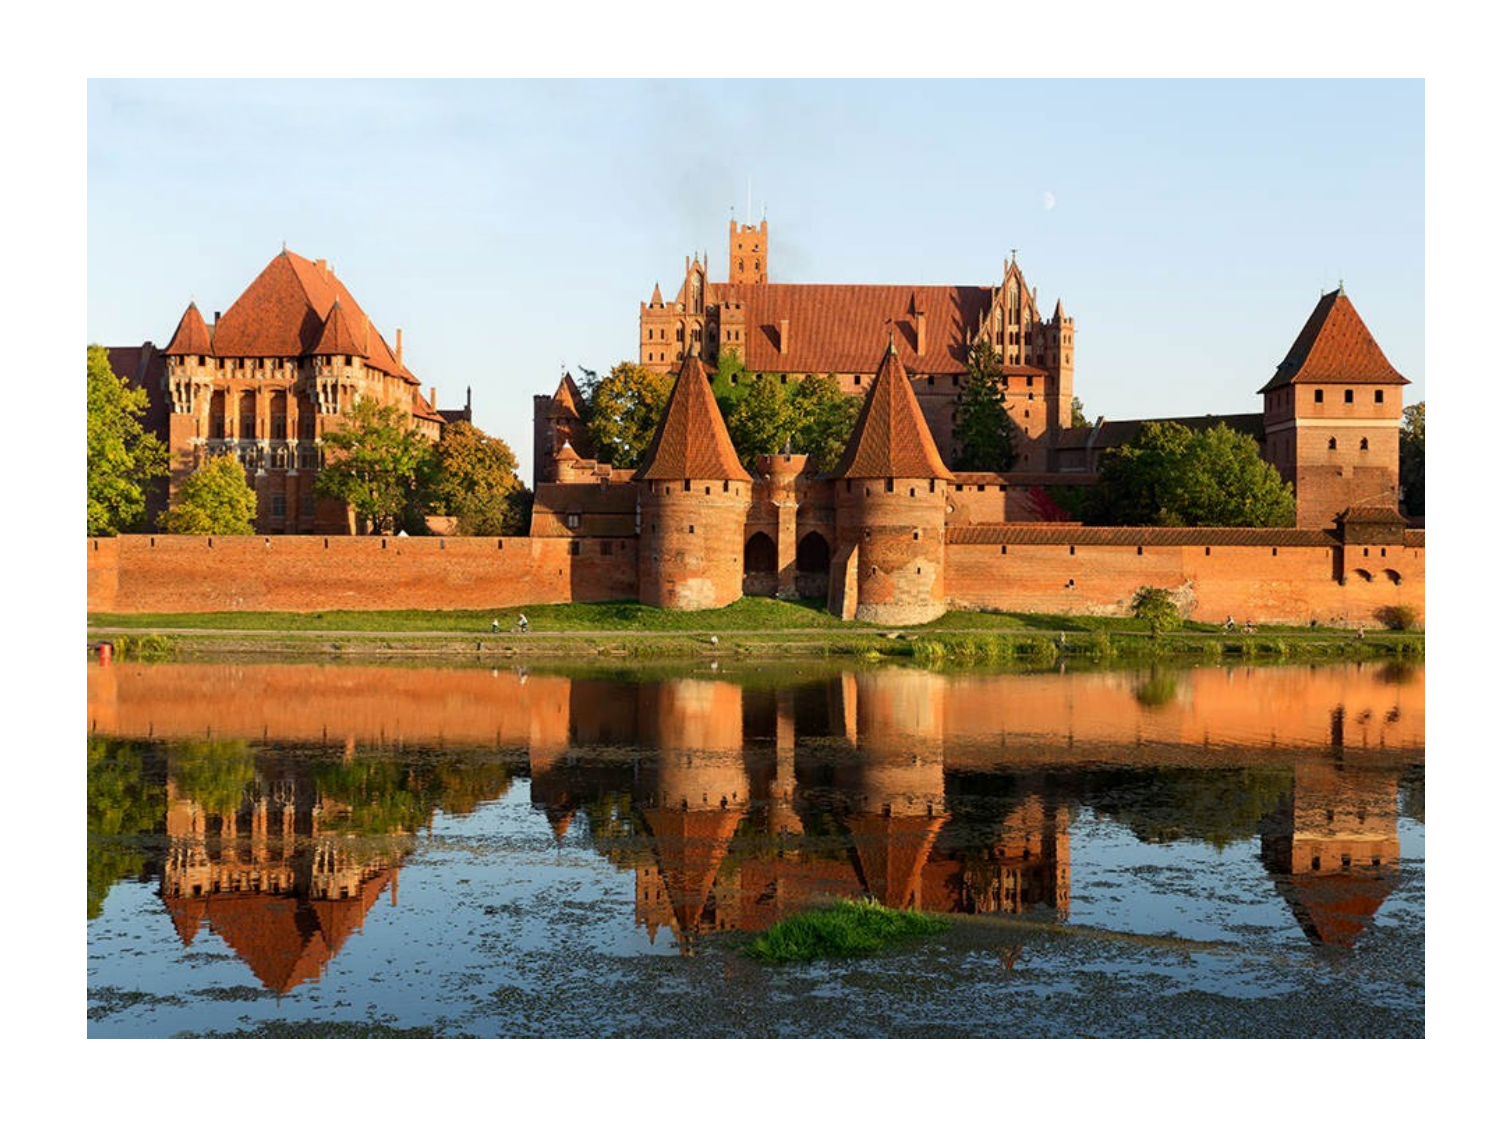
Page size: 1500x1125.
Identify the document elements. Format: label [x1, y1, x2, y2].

picture [87, 77, 1425, 1040]
